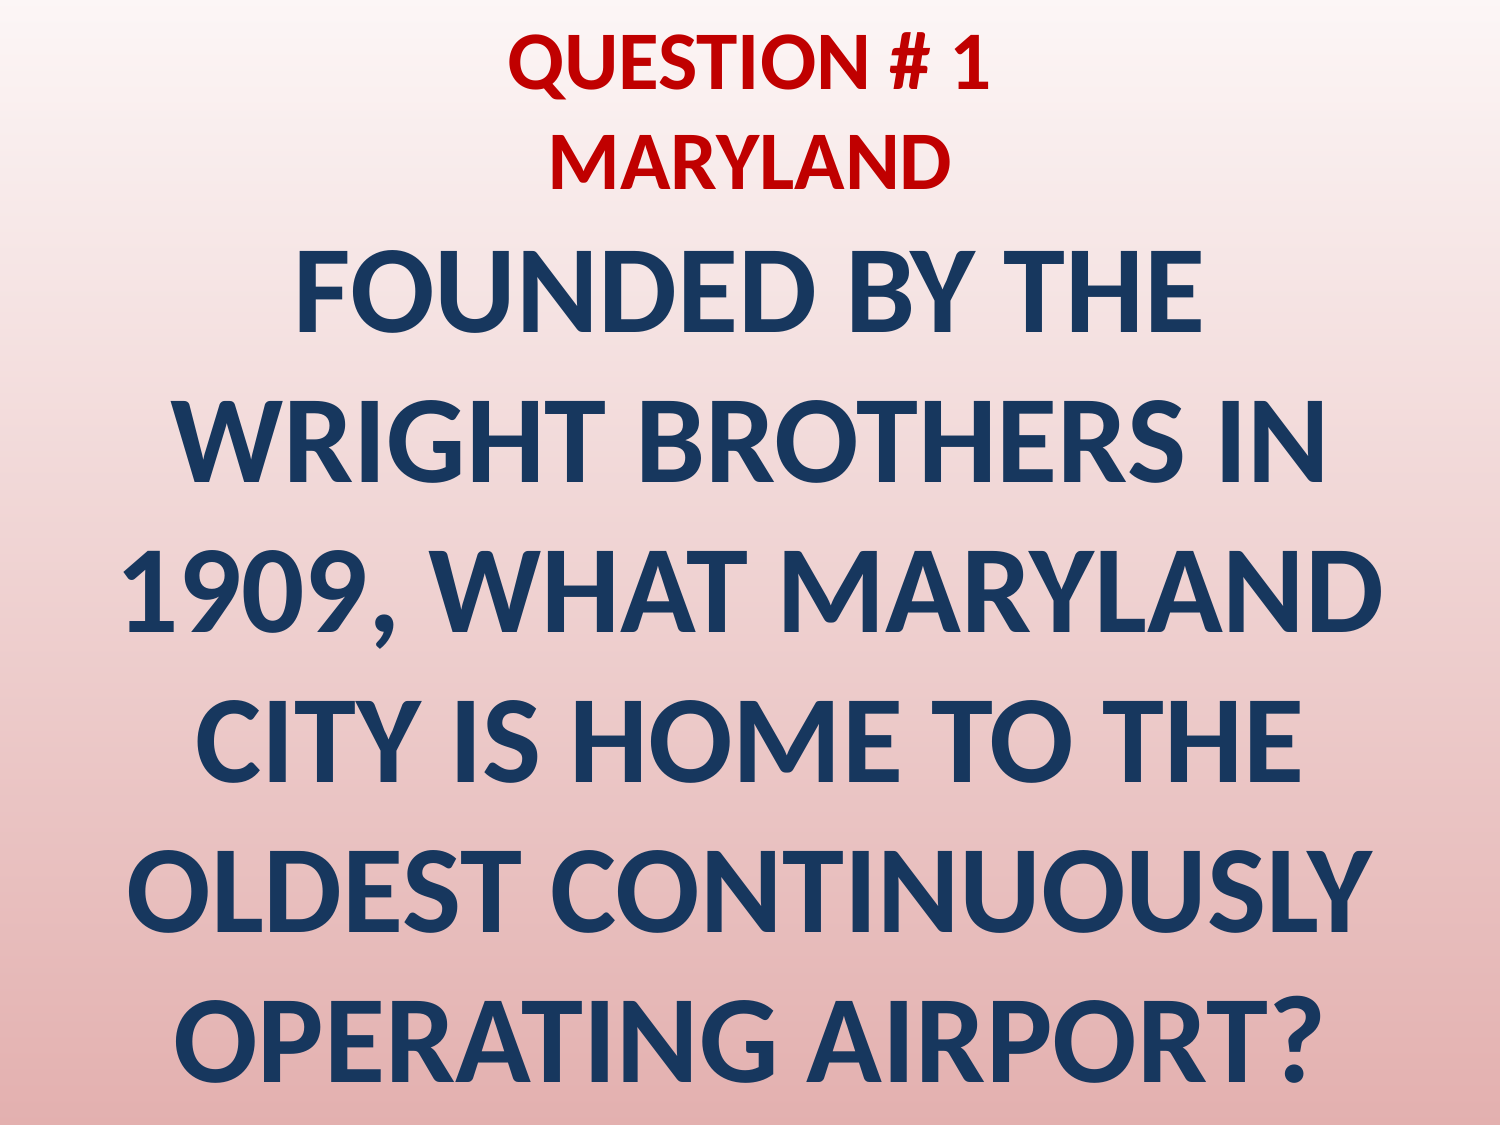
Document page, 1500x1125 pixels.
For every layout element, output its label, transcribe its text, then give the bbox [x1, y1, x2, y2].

title QUESTION # 1 MARYLAND [0, 0, 1500, 102]
text_box FOUNDED BY THE WRIGHT BROTHERS IN 1909, WHAT MARYLAND CITY IS HOME TO THE OLDEST CONTINUOUSLY OPERATING AIRPORT? [50, 200, 1450, 853]
